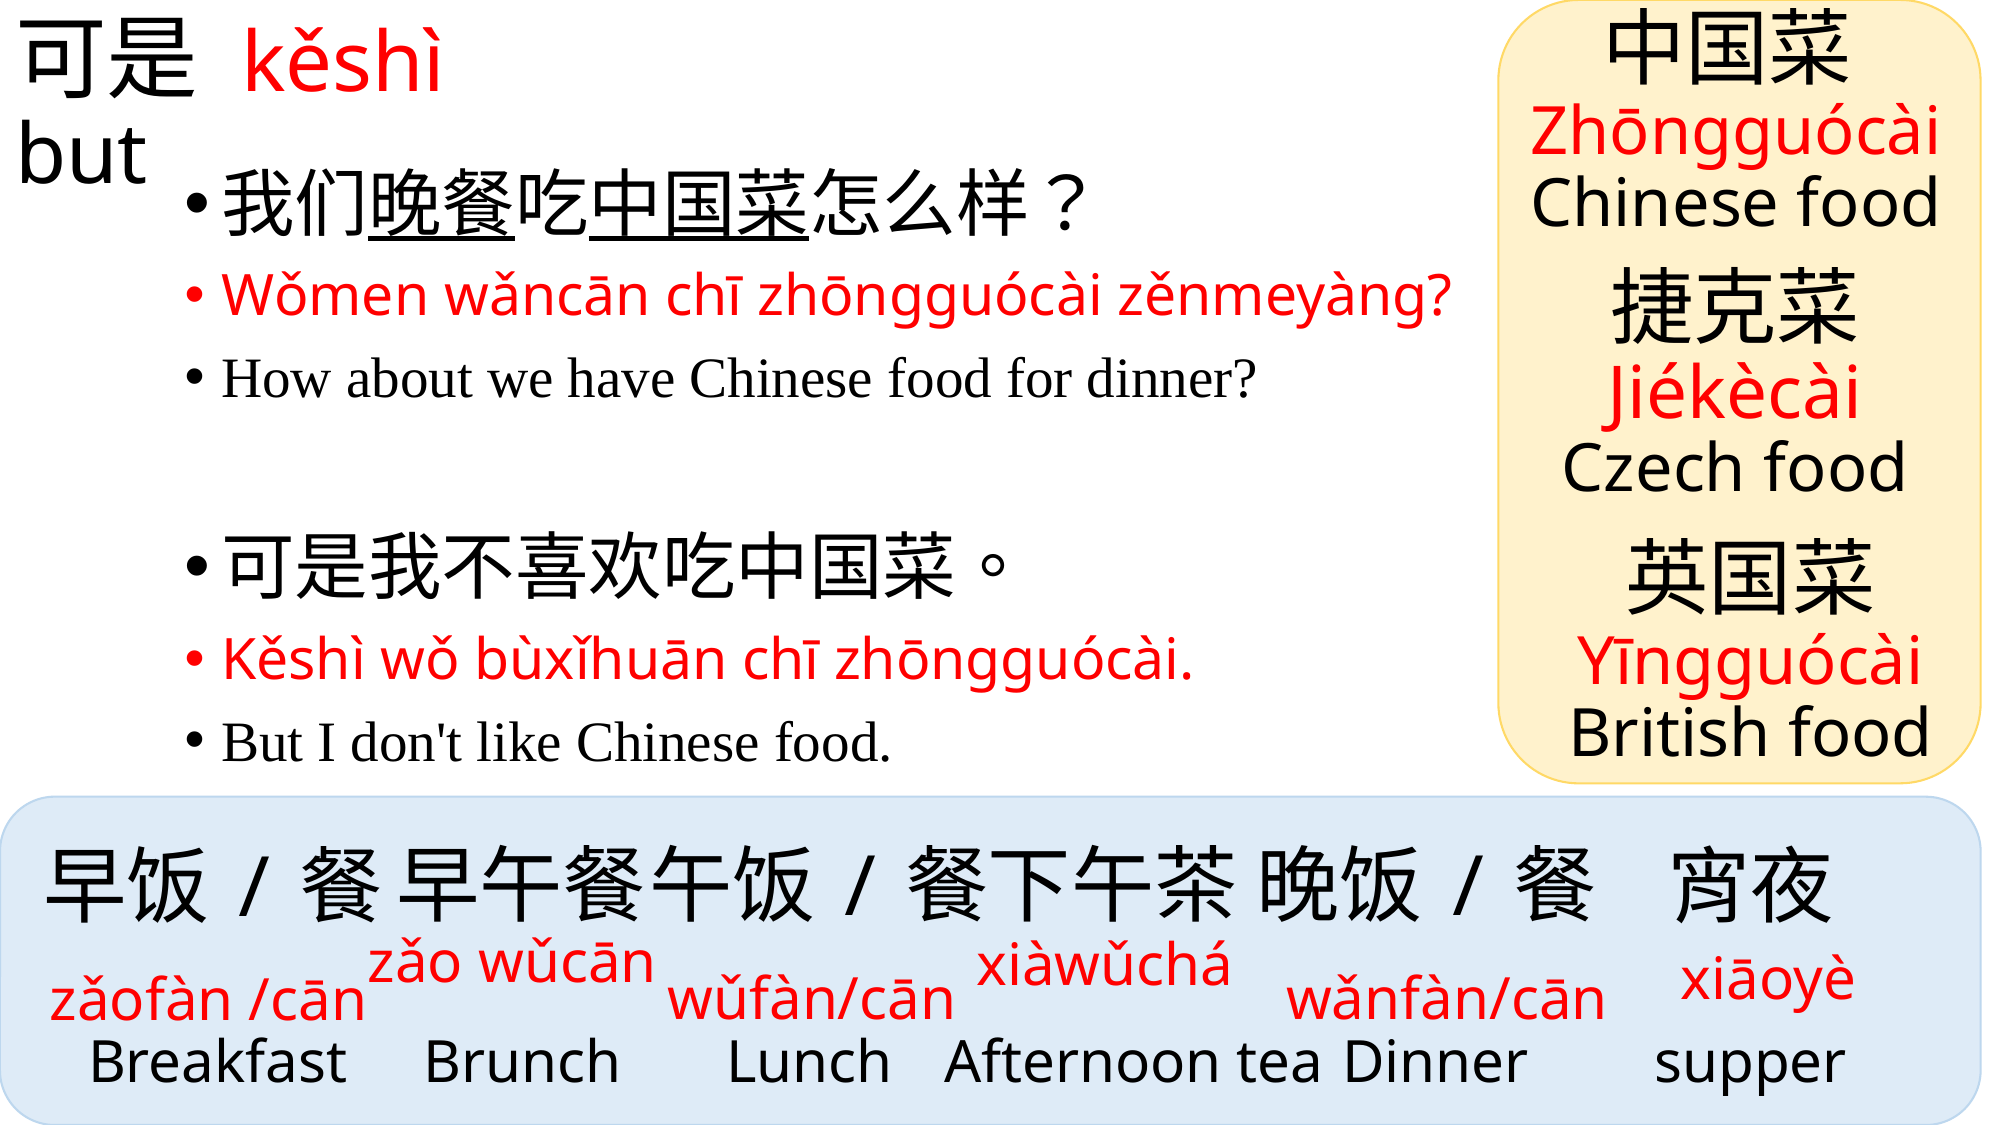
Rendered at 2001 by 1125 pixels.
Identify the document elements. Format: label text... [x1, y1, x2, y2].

text_box [0, 795, 1982, 1125]
text_box Lunch [674, 1017, 961, 1102]
text_box [1497, 517, 1982, 522]
text_box zǎofàn /cān [0, 955, 421, 1040]
text_box xiāoyè [1555, 934, 1981, 1019]
text_box supper [1599, 1017, 1902, 1102]
text_box xiàwǔchá [892, 919, 1318, 1005]
text_box wǔfàn/cān [599, 953, 1025, 1039]
text_box 中国菜 Zhōngguócài Chinese food [1410, 0, 2000, 257]
text_box 捷克菜 Jiékècài Czech food [1425, 253, 2000, 517]
text_box 宵夜 [1652, 825, 1850, 934]
text_box 早午餐 [381, 824, 661, 916]
text_box Brunch [372, 1017, 674, 1102]
text_box wǎnfàn/cān [1234, 953, 1660, 1039]
title 可是 kěshì but [0, 0, 1410, 216]
text_box zǎo wǔcān [300, 916, 725, 1002]
list 我们晚餐吃中国菜怎么样？ Wǒmen wǎncān chī zhōngguócài zěnmeyàng? How about we have Chinese food for dinner? 可是我不喜欢吃中国菜。 Kěshì wǒ bùxǐhuān chī zhōngguócài. But I don't like Chinese food. [169, 159, 1469, 795]
text_box 早饭/餐 [28, 825, 398, 941]
text_box 英国菜 Yīngguócài British food [1440, 522, 2000, 786]
text_box 午饭/餐 [661, 824, 1004, 939]
text_box Dinner [1342, 1017, 1587, 1102]
text_box 下午茶 [1004, 824, 1253, 919]
text_box 晚饭/餐 [1253, 824, 1612, 939]
text_box Breakfast [66, 1017, 369, 1102]
text_box Afternoon tea [961, 1017, 1342, 1102]
